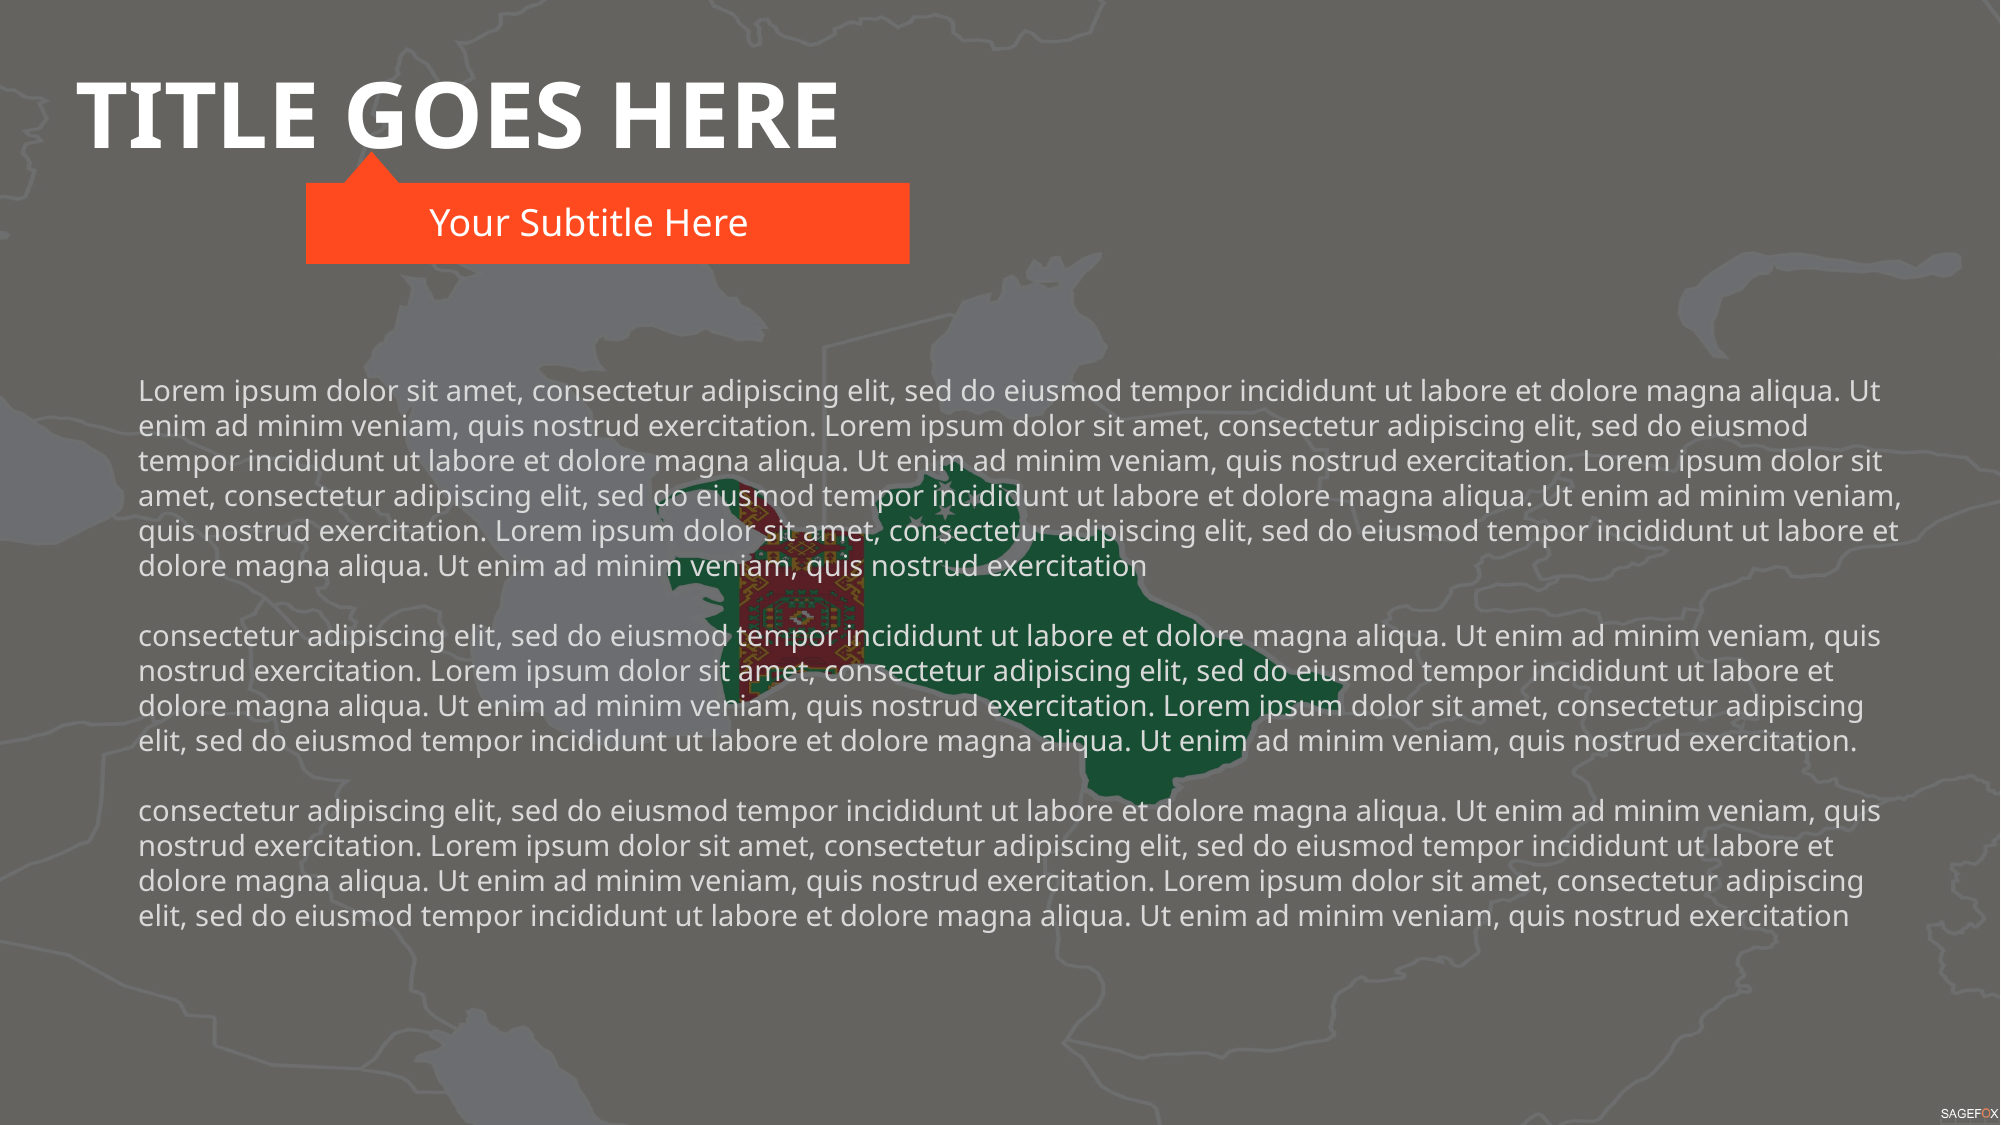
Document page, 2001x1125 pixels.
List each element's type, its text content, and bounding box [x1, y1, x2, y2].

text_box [306, 151, 910, 264]
text_box Lorem ipsum dolor sit amet, consectetur adipiscing elit, sed do eiusmod tempor incididunt ut labore et dolore magna aliqua. Ut enim ad minim veniam, quis nostrud exercitation. Lorem ipsum dolor sit amet, consectetur adipiscing elit, sed do eiusmod tempor incididunt ut labore et dolore magna aliqua. Ut enim ad minim veniam, quis nostrud exercitation. Lorem ipsum dolor sit amet, consectetur adipiscing elit, sed do eiusmod tempor incididunt ut labore et dolore magna aliqua. Ut enim ad minim veniam, quis nostrud exercitation. Lorem ipsum dolor sit amet, consectetur adipiscing elit, sed do eiusmod tempor incididunt ut labore et dolore magna aliqua. Ut enim ad minim veniam, quis nostrud exercitation consectetur adipiscing elit, sed do eiusmod tempor incididunt ut labore et dolore magna aliqua. Ut enim ad minim veniam, quis nostrud exercitation. Lorem ipsum dolor sit amet, consectetur adipiscing elit, sed do eiusmod tempor incididunt ut labore et dolore magna aliqua. Ut enim ad minim veniam, quis nostrud exercitation. Lorem ipsum dolor sit amet, consectetur adipiscing elit, sed do eiusmod tempor incididunt ut labore et dolore magna aliqua. Ut enim ad minim veniam, quis nostrud exercitation. consectetur adipiscing elit, sed do eiusmod tempor incididunt ut labore et dolore magna aliqua. Ut enim ad minim veniam, quis nostrud exercitation. Lorem ipsum dolor sit amet, consectetur adipiscing elit, sed do eiusmod tempor incididunt ut labore et dolore magna aliqua. Ut enim ad minim veniam, quis nostrud exercitation. Lorem ipsum dolor sit amet, consectetur adipiscing elit, sed do eiusmod tempor incididunt ut labore et dolore magna aliqua. Ut enim ad minim veniam, quis nostrud exercitation [123, 365, 1930, 940]
text_box TITLE GOES HERE [60, 49, 965, 175]
picture [0, 0, 2001, 1125]
